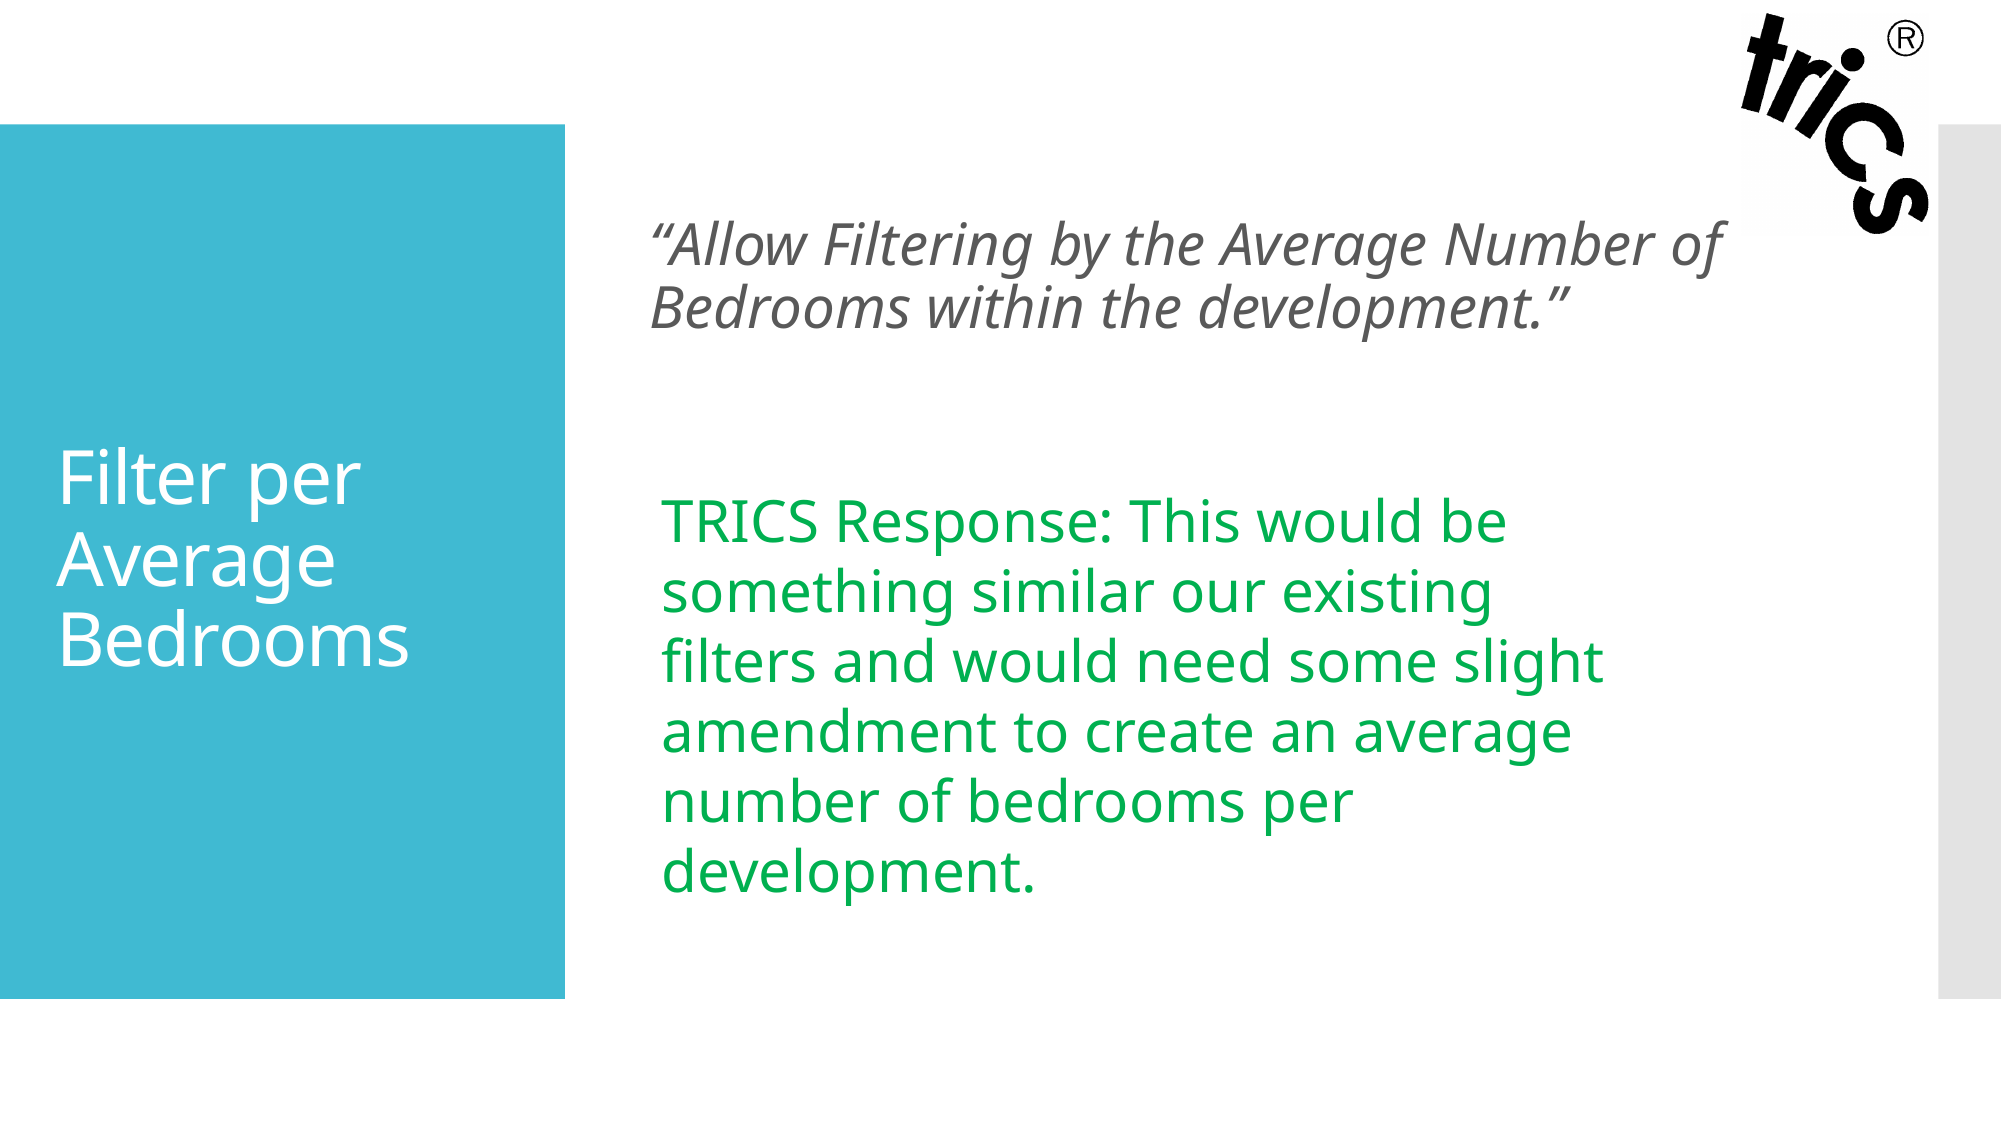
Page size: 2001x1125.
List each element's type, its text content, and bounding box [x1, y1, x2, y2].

list “Allow Filtering by the Average Number of Bedrooms within the development.” [634, 141, 1742, 415]
text_box TRICS Response: This would be something similar our existing filters and would need some slight amendment to create an average number of bedrooms per development. [647, 477, 1646, 912]
picture [1741, 13, 1929, 237]
title Filter per Average Bedrooms [41, 184, 525, 940]
